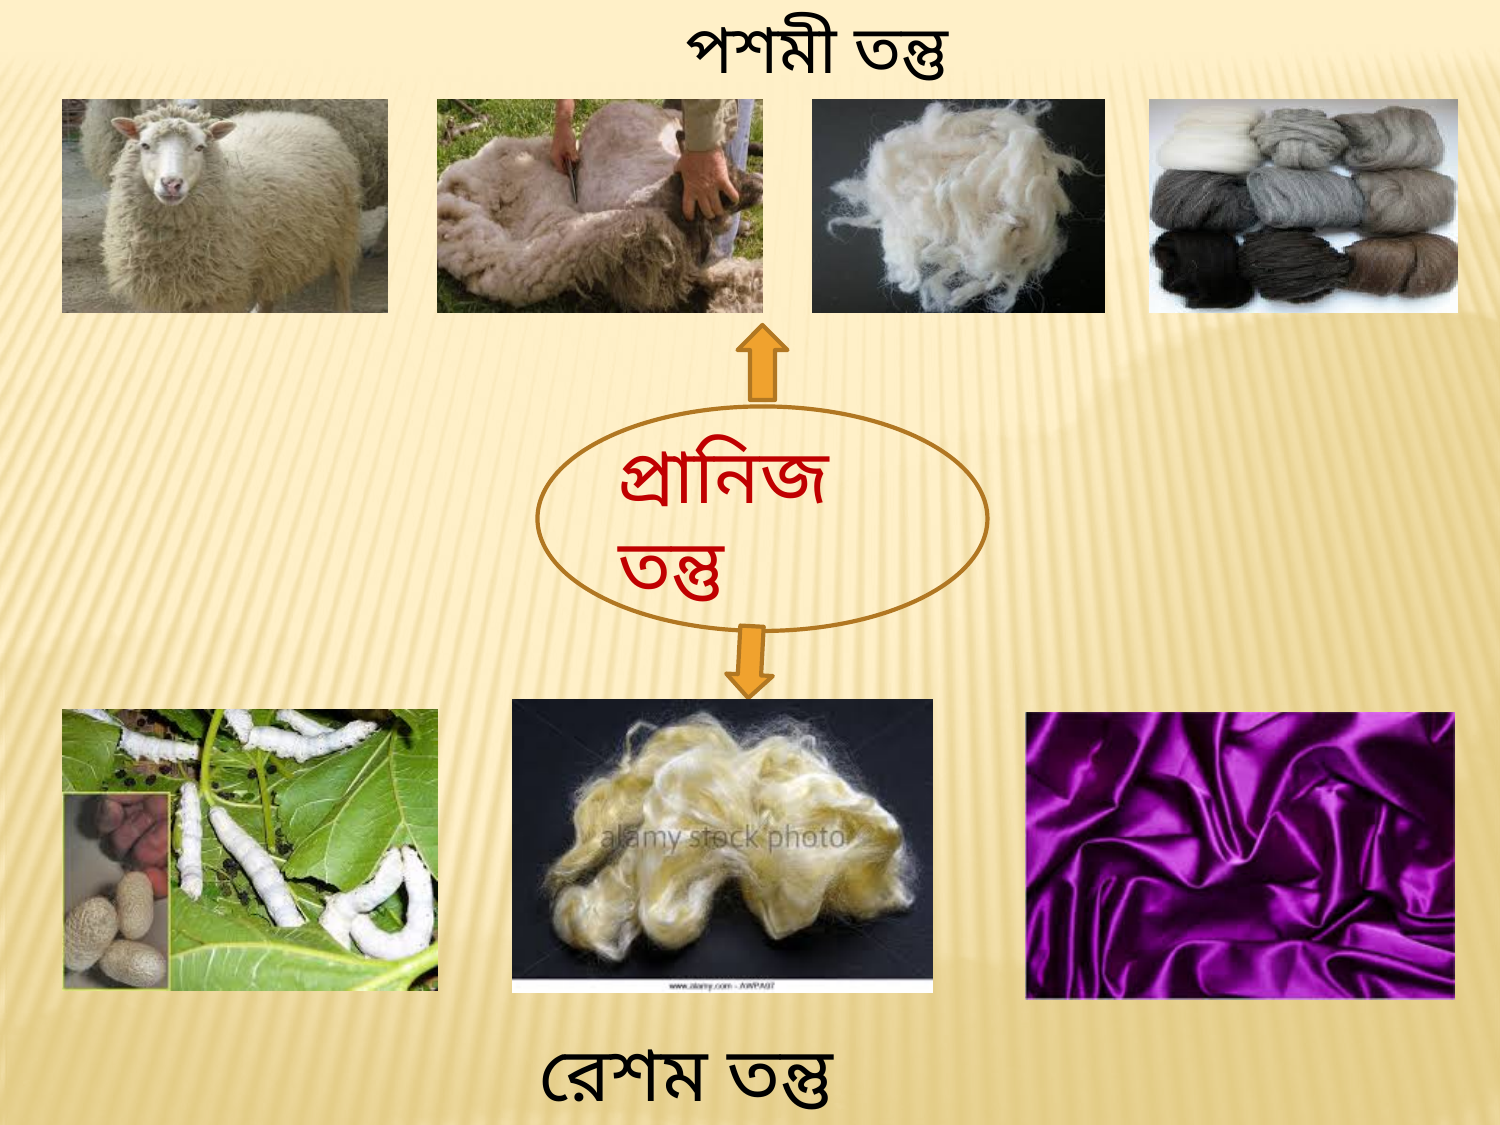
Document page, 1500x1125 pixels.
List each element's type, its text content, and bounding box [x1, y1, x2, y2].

picture [62, 709, 438, 991]
text_box রেশম তন্তু [525, 1018, 925, 1124]
text_box [724, 623, 775, 697]
text_box পশমী তন্তু [549, 0, 988, 95]
picture [812, 99, 1106, 313]
picture [512, 699, 934, 993]
picture [62, 99, 388, 313]
picture [1149, 99, 1458, 313]
picture [1024, 712, 1455, 1001]
text_box প্রানিজ তন্তু [535, 404, 990, 634]
text_box [735, 325, 790, 403]
picture [437, 99, 763, 313]
